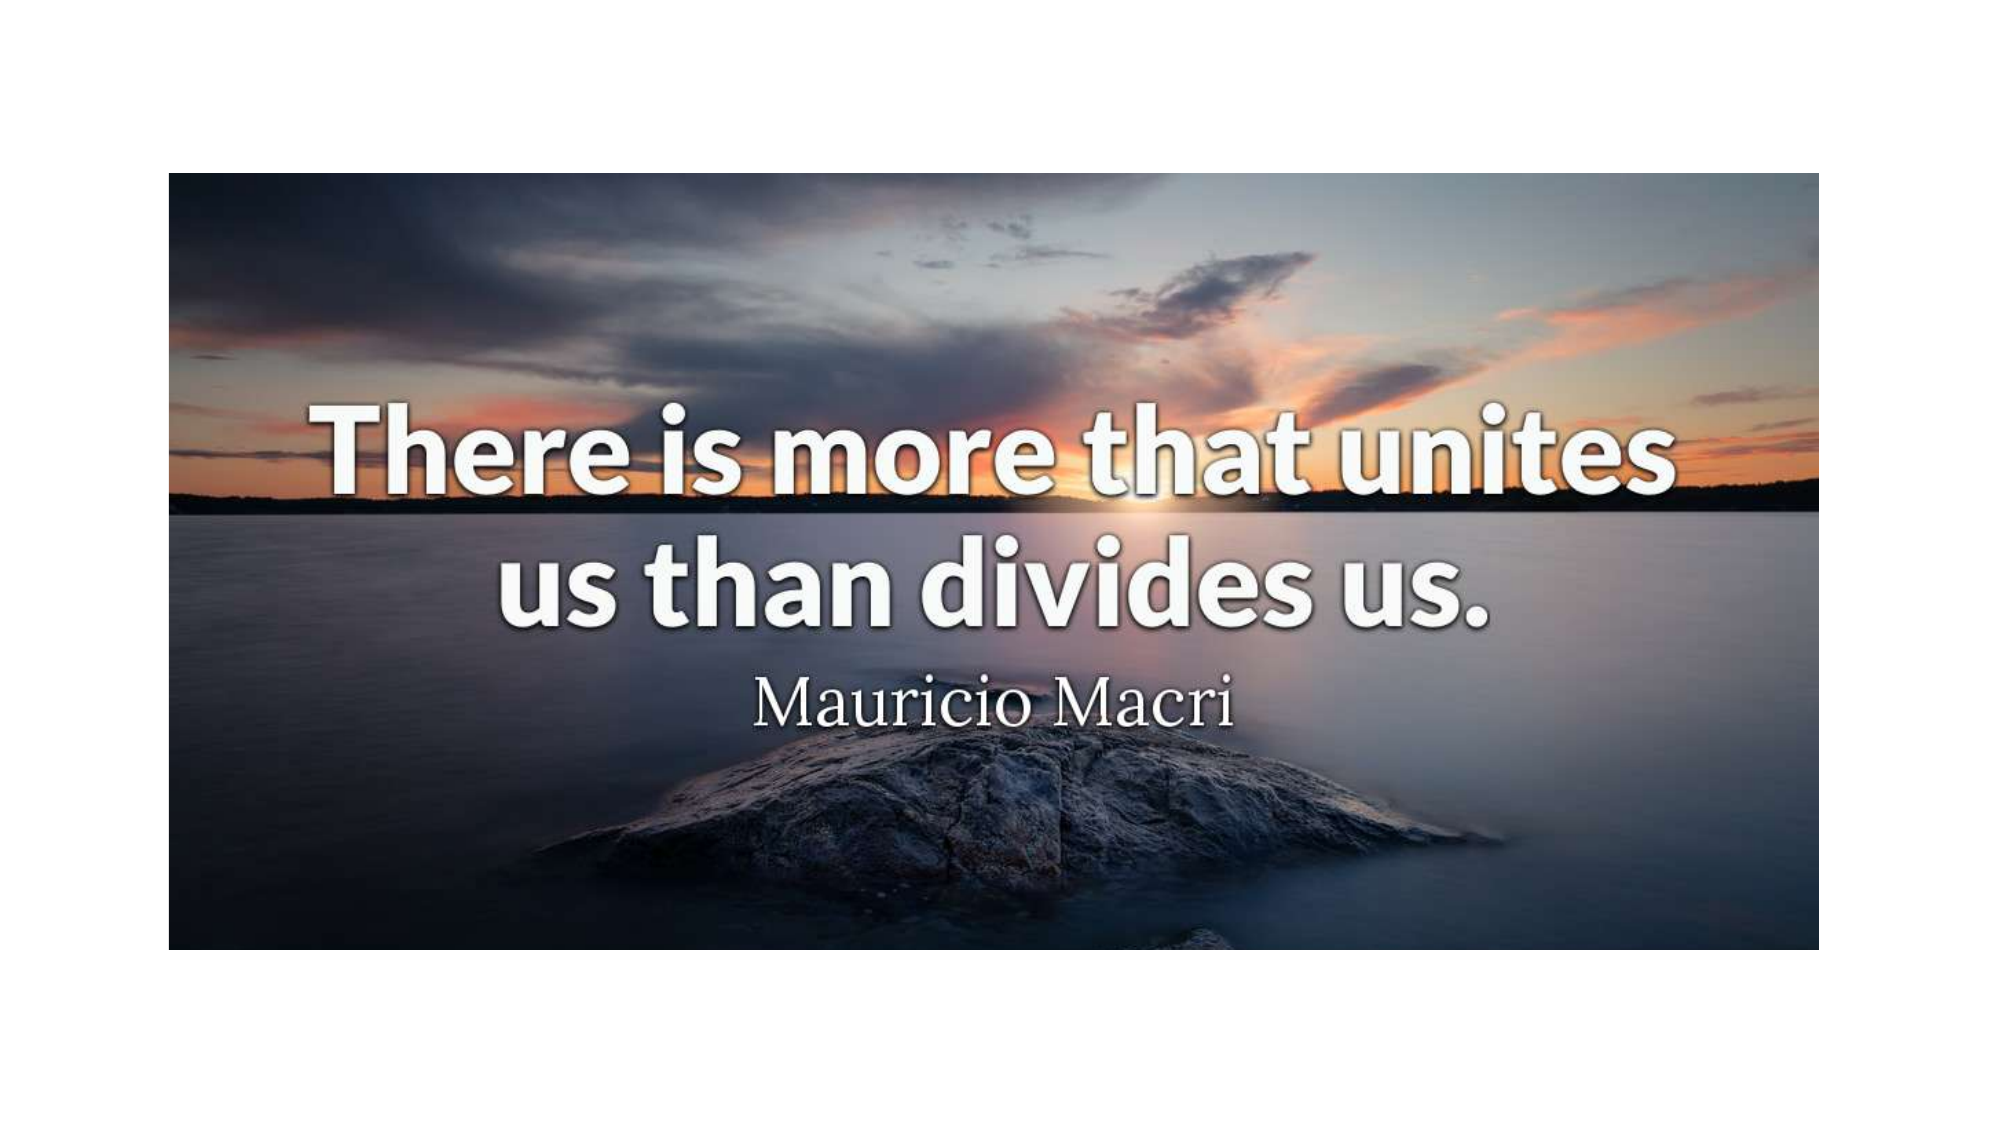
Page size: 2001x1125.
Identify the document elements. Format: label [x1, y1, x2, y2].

picture [168, 173, 1819, 950]
